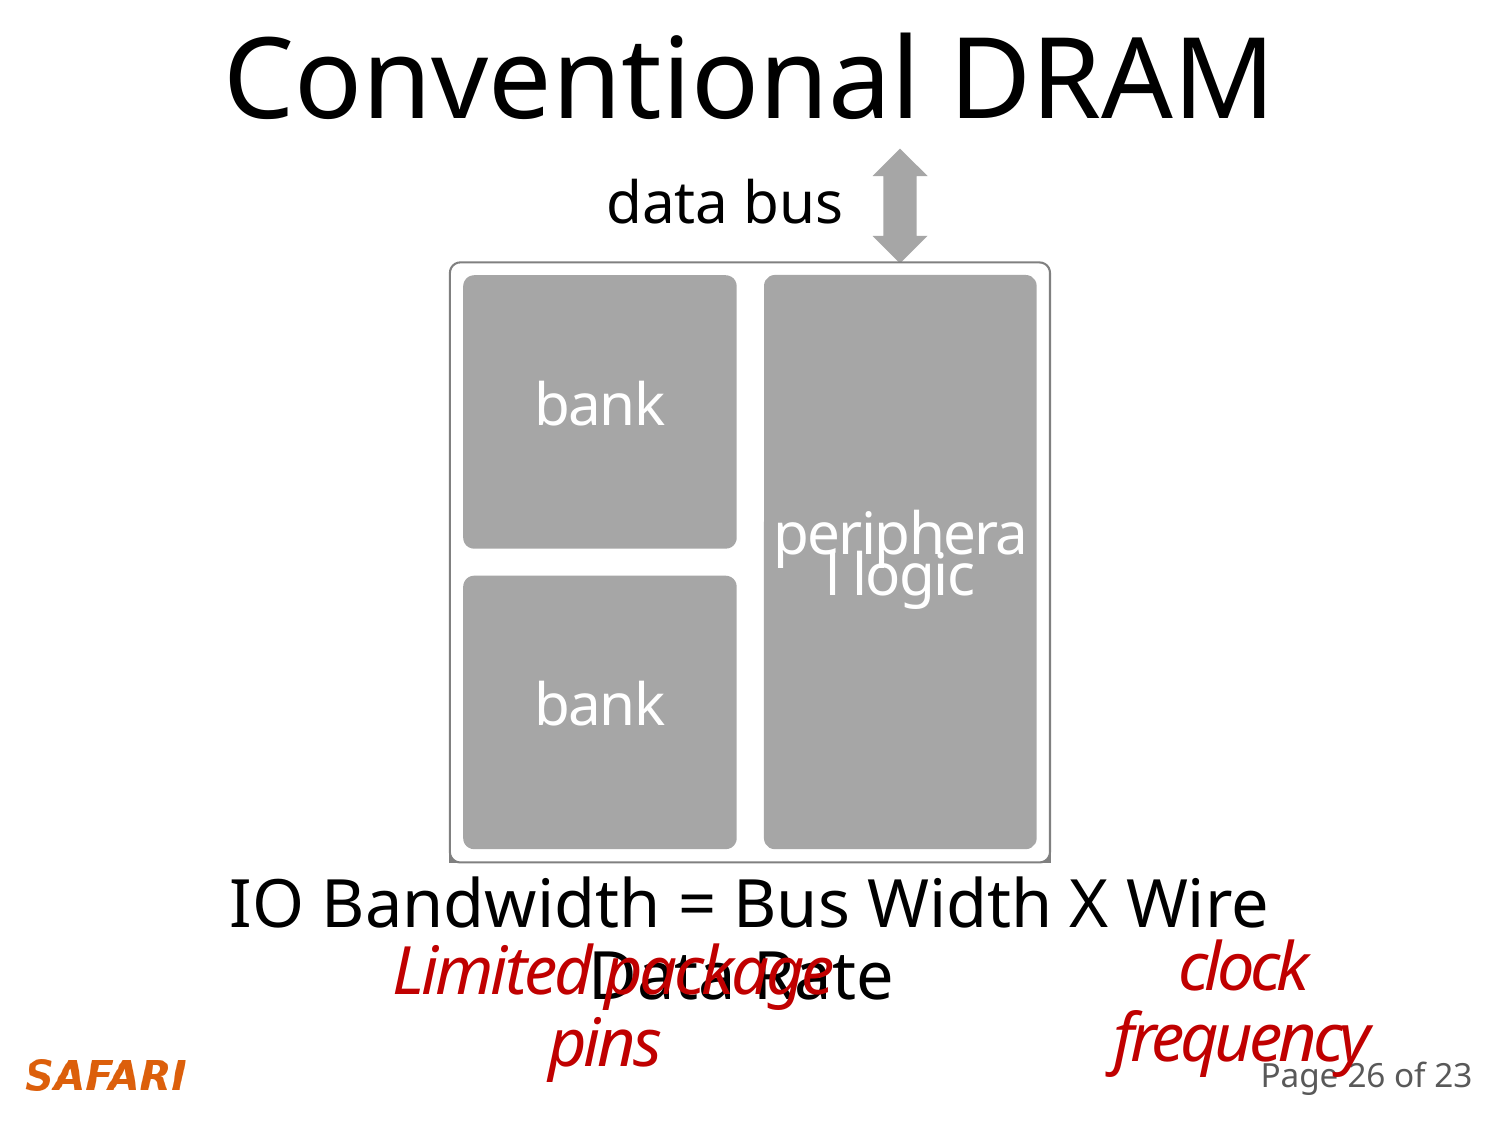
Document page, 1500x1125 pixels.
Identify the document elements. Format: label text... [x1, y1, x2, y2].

text_box clock frequency [1035, 924, 1449, 1000]
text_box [587, 149, 925, 262]
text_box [449, 262, 1050, 863]
text_box Conventional DRAM [0, 24, 1500, 150]
picture [24, 1051, 191, 1100]
text_box Limited package pins [337, 929, 888, 1005]
text_box IO Bandwidth = Bus Width X Wire Data Rate [149, 862, 1350, 938]
